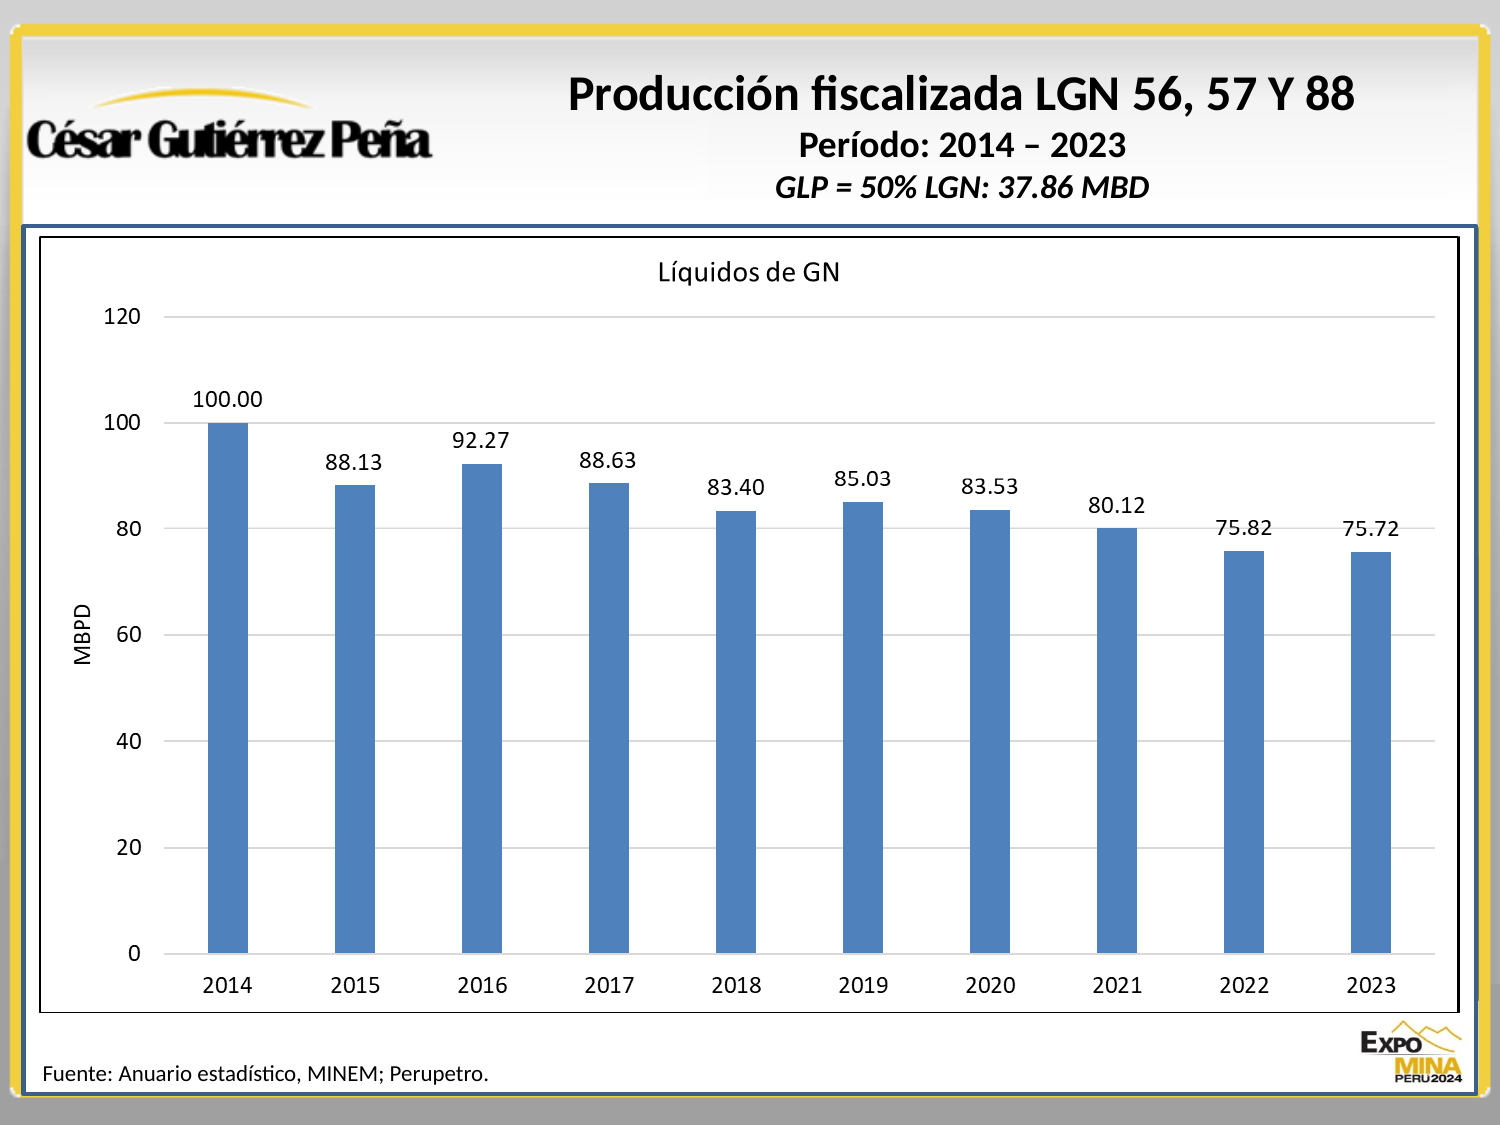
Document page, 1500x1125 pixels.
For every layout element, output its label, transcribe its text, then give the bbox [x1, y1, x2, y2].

title Producción fiscalizada LGN 56, 57 Y 88 Período: 2014 – 2023 GLP = 50% LGN: 37.86 MBD [454, 38, 1471, 227]
text_box Fuente: Anuario estadístico, MINEM; Perupetro. [27, 1051, 1354, 1094]
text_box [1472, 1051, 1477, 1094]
picture [0, 0, 1500, 1125]
text_box [21, 224, 1478, 1096]
